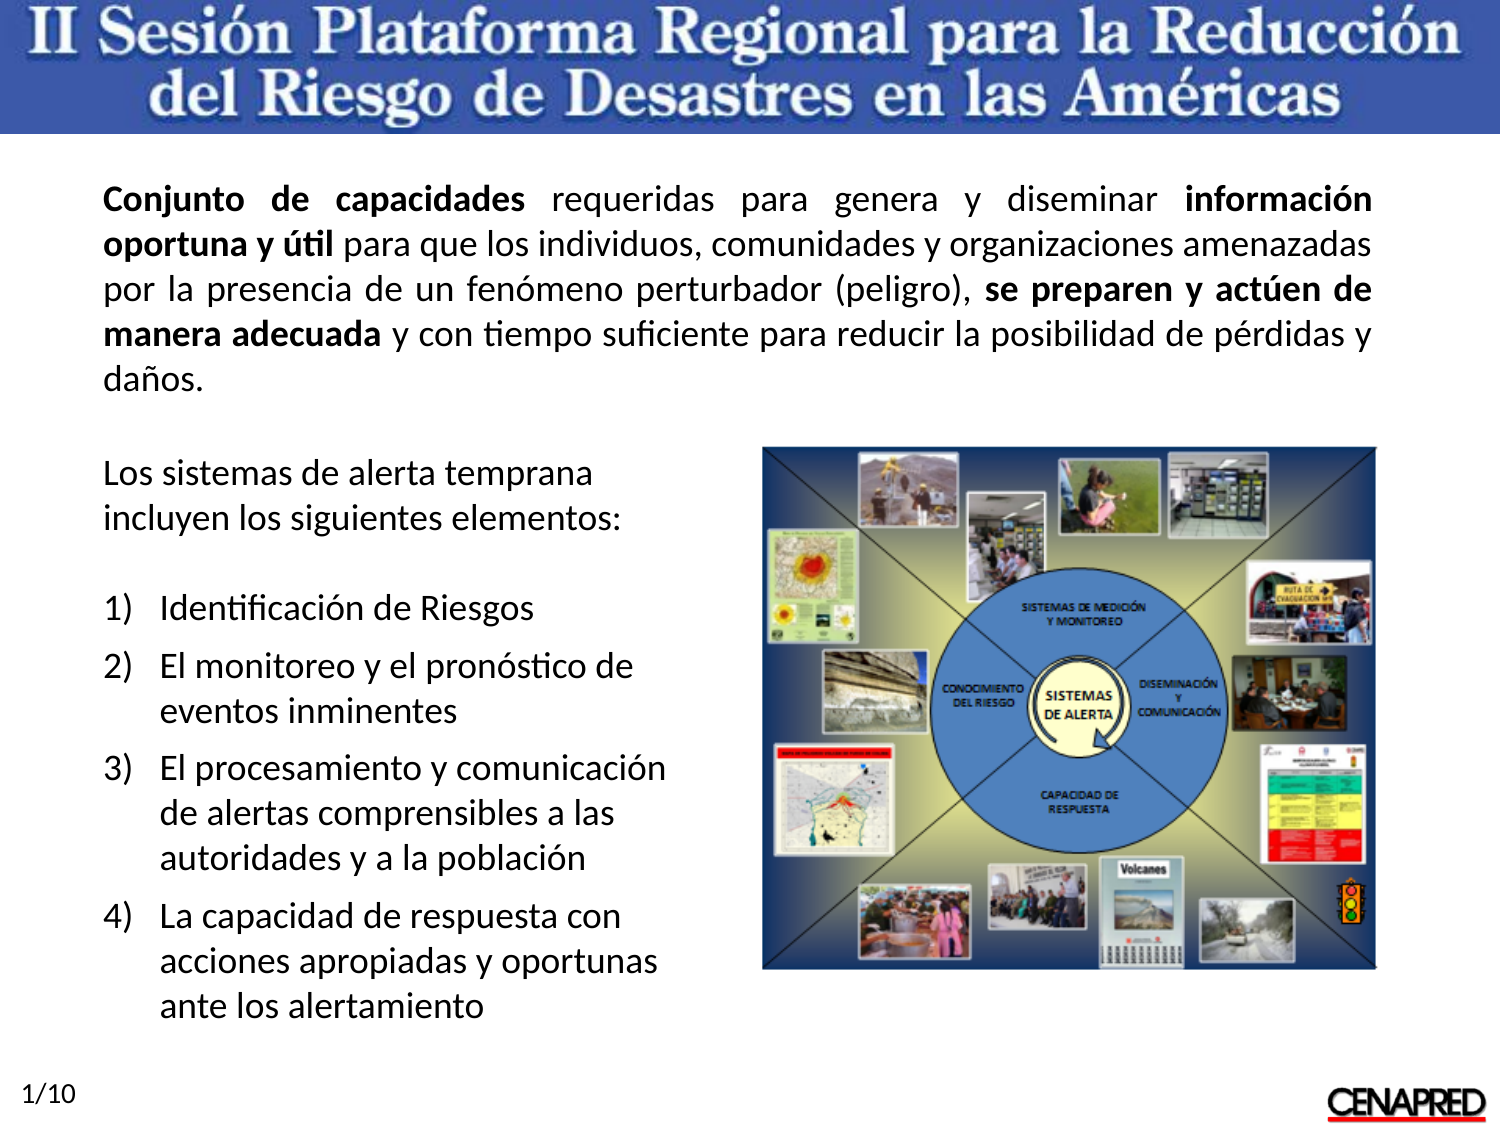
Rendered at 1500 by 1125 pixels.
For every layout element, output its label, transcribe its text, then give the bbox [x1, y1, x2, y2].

picture [1324, 1086, 1488, 1125]
picture [761, 444, 1380, 973]
text_box Conjunto de capacidades requeridas para genera y diseminar información oportuna y útil para que los individuos, comunidades y organizaciones amenazadas por la presencia de un fenómeno perturbador (peligro), se preparen y actúen de manera adecuada y con tiempo suficiente para reducir la posibilidad de pérdidas y daños. [88, 166, 1388, 407]
text_box 1/10 [5, 1067, 124, 1117]
picture [0, 0, 1500, 135]
text_box Los sistemas de alerta temprana incluyen los siguientes elementos: Identificación de Riesgos El monitoreo y el pronóstico de eventos inminentes El procesamiento y comunicación de alertas comprensibles a las autoridades y a la población La capacidad de respuesta con acciones apropiadas y oportunas ante los alertamiento [88, 440, 727, 1034]
